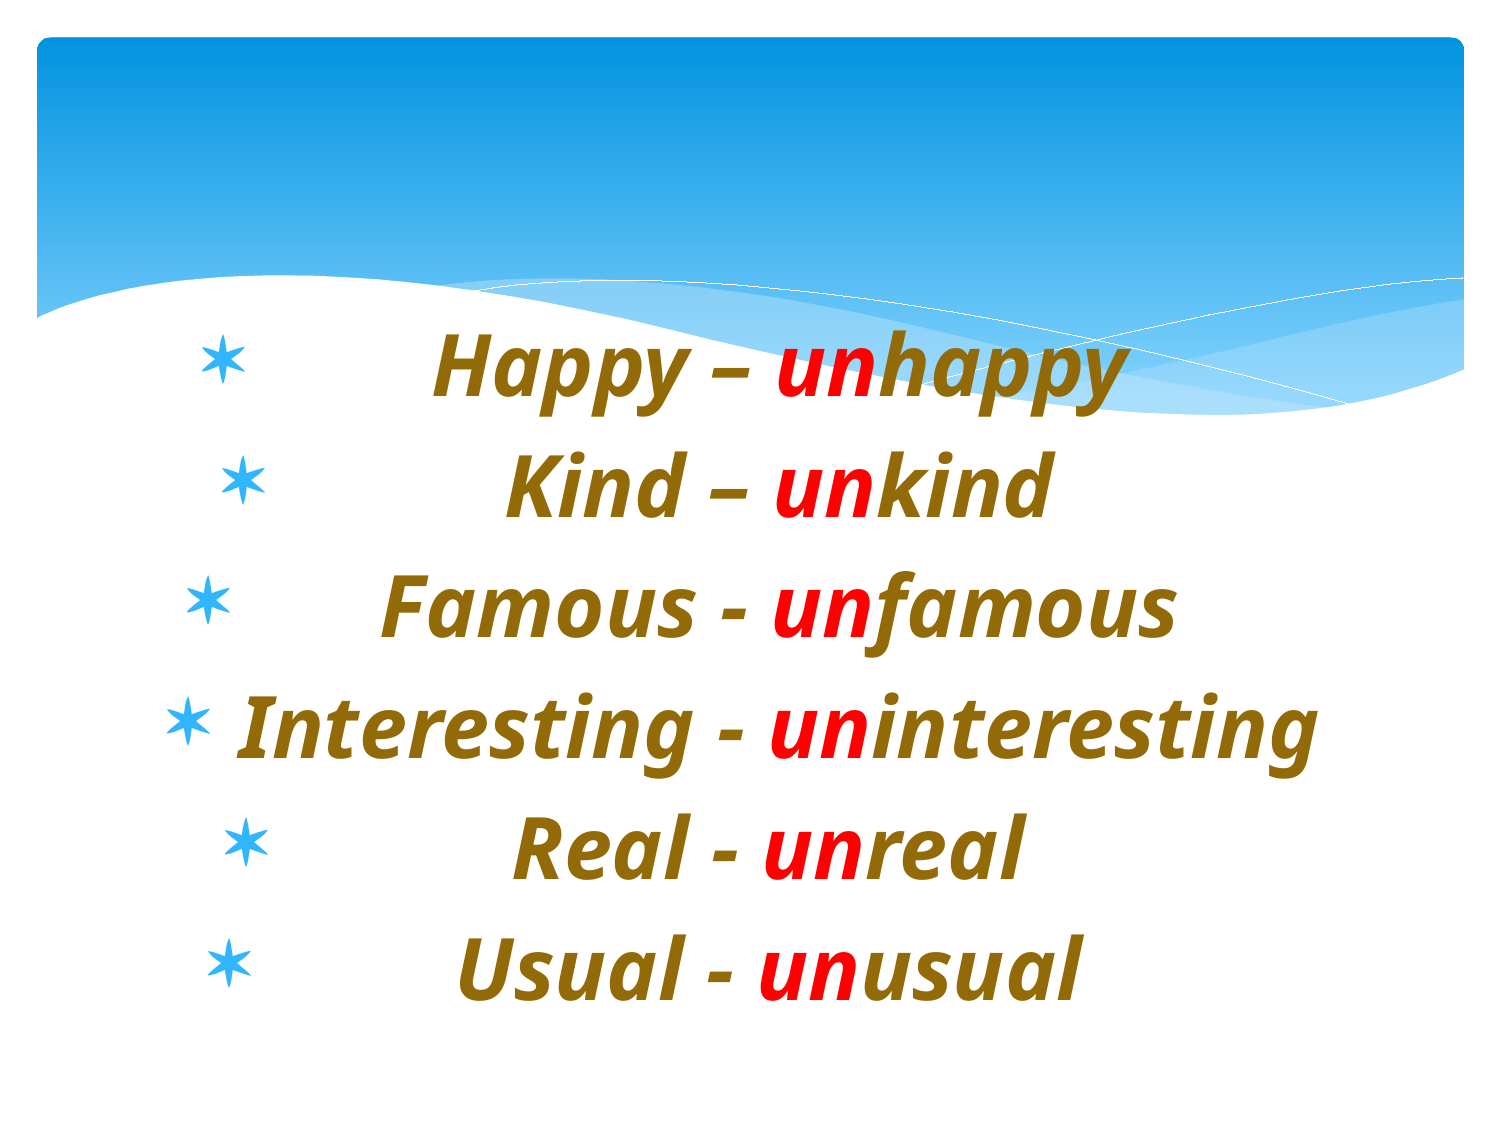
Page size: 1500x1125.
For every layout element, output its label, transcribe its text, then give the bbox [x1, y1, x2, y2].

list Happy – unhappy Kind – unkind Famous - unfamous Interesting - uninteresting Real - unreal Usual - unusual [152, 302, 1368, 1059]
